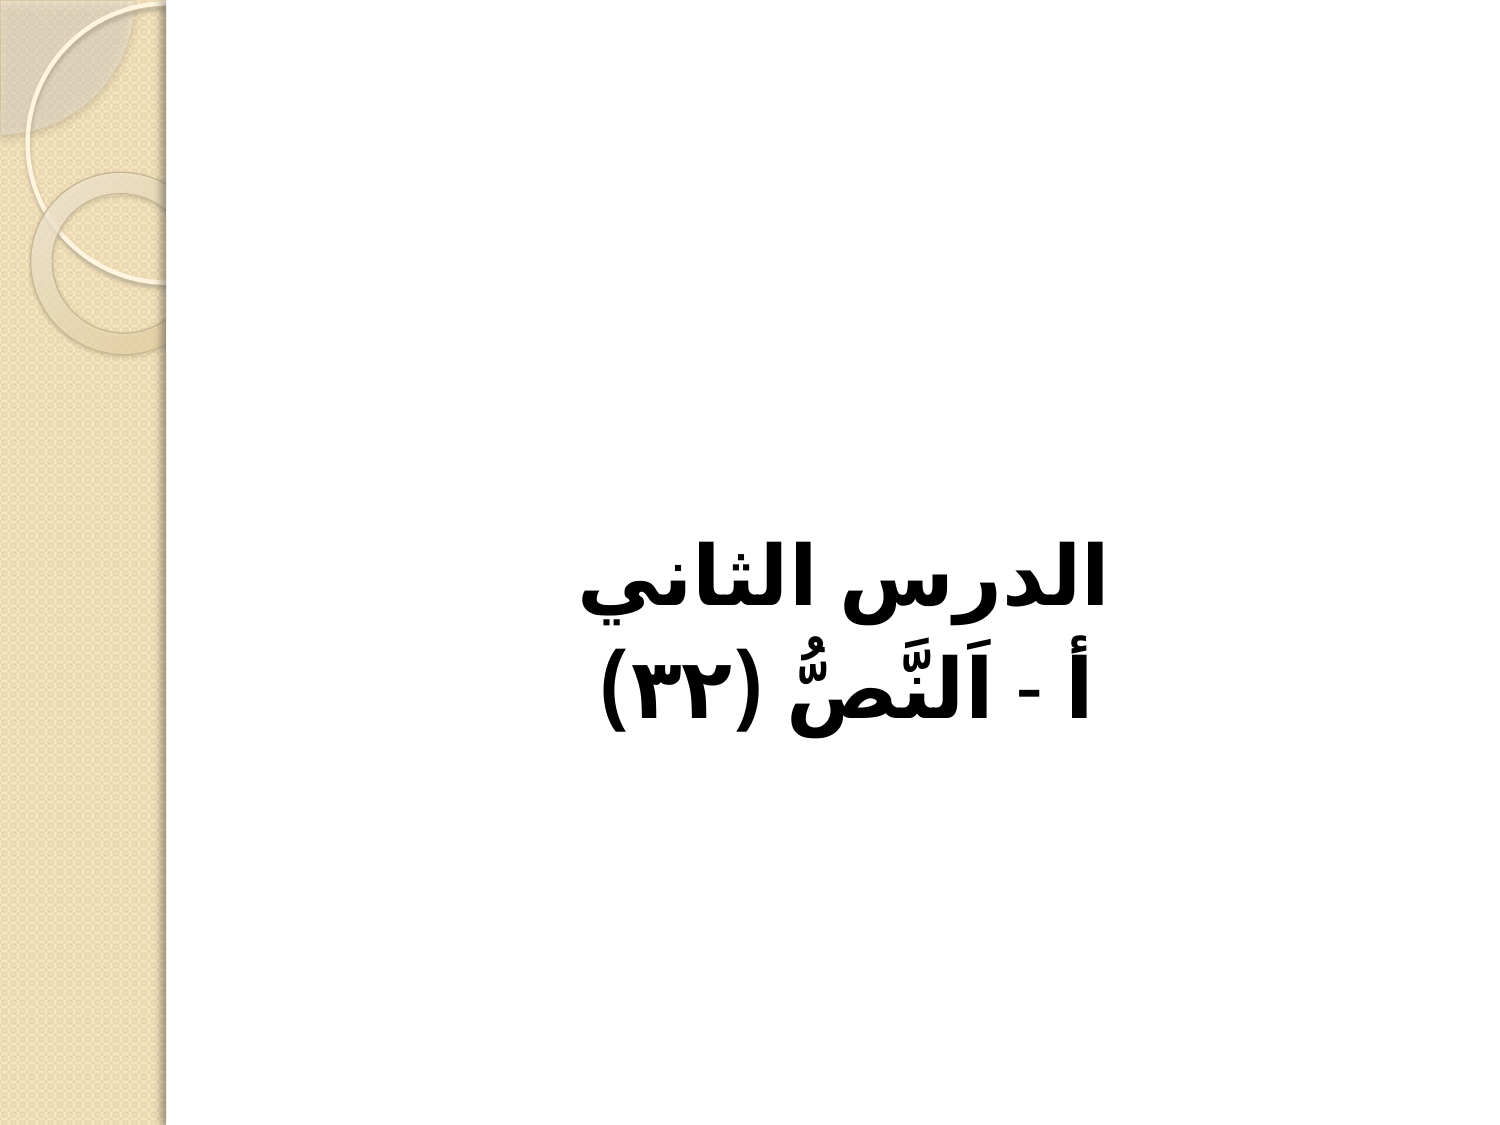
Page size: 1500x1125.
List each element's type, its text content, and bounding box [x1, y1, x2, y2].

list الدرس الثاني أ - اَلنَّصُّ (٣٢) [235, 237, 1466, 1025]
